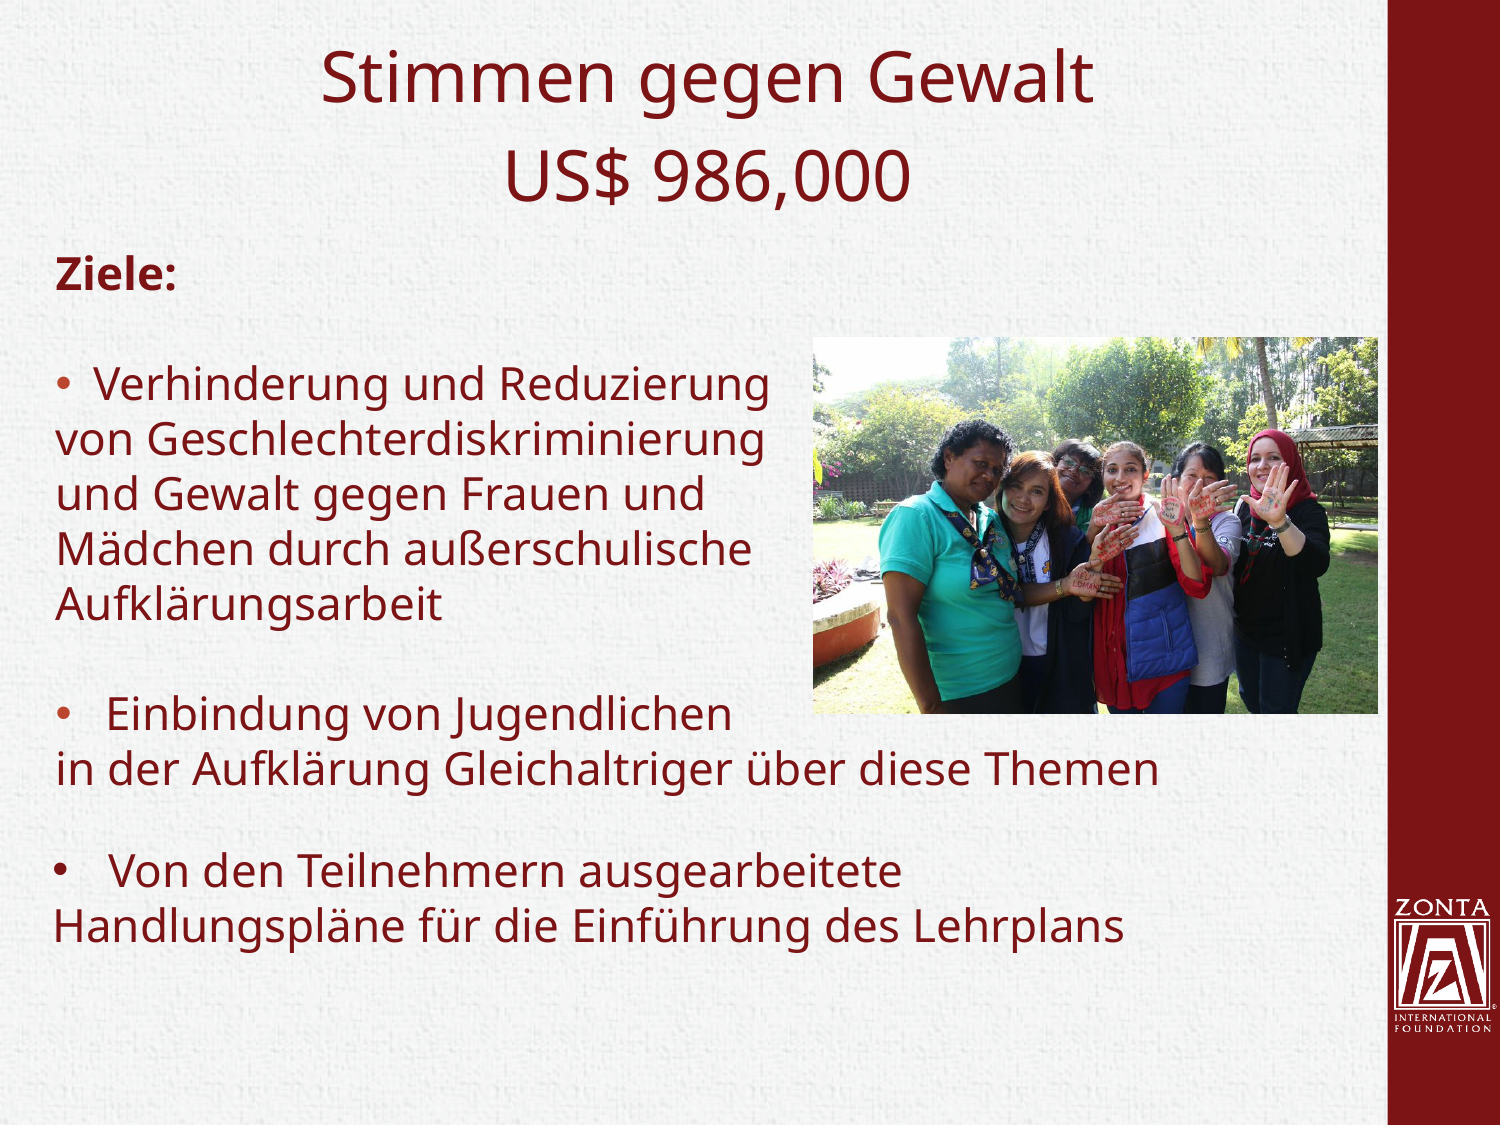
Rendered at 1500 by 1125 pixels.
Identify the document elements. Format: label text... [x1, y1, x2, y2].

picture [1394, 899, 1497, 1032]
text_box [37, 714, 1371, 784]
text_box Von den Teilnehmern ausgearbeitete Handlungspläne für die Einführung des Lehrplans [37, 834, 1257, 959]
picture [812, 336, 1378, 714]
list Ziele: Verhinderung und Reduzierung von Geschlechterdiskriminierung und Gewalt gegen Frauen und Mädchen durch außerschulische Aufklärungsarbeit Einbindung von Jugendlichen in der Aufklärung Gleichaltriger über diese Themen [21, 237, 1320, 900]
list Stimmen gegen Gewalt US$ 986,000 [37, 0, 1379, 224]
